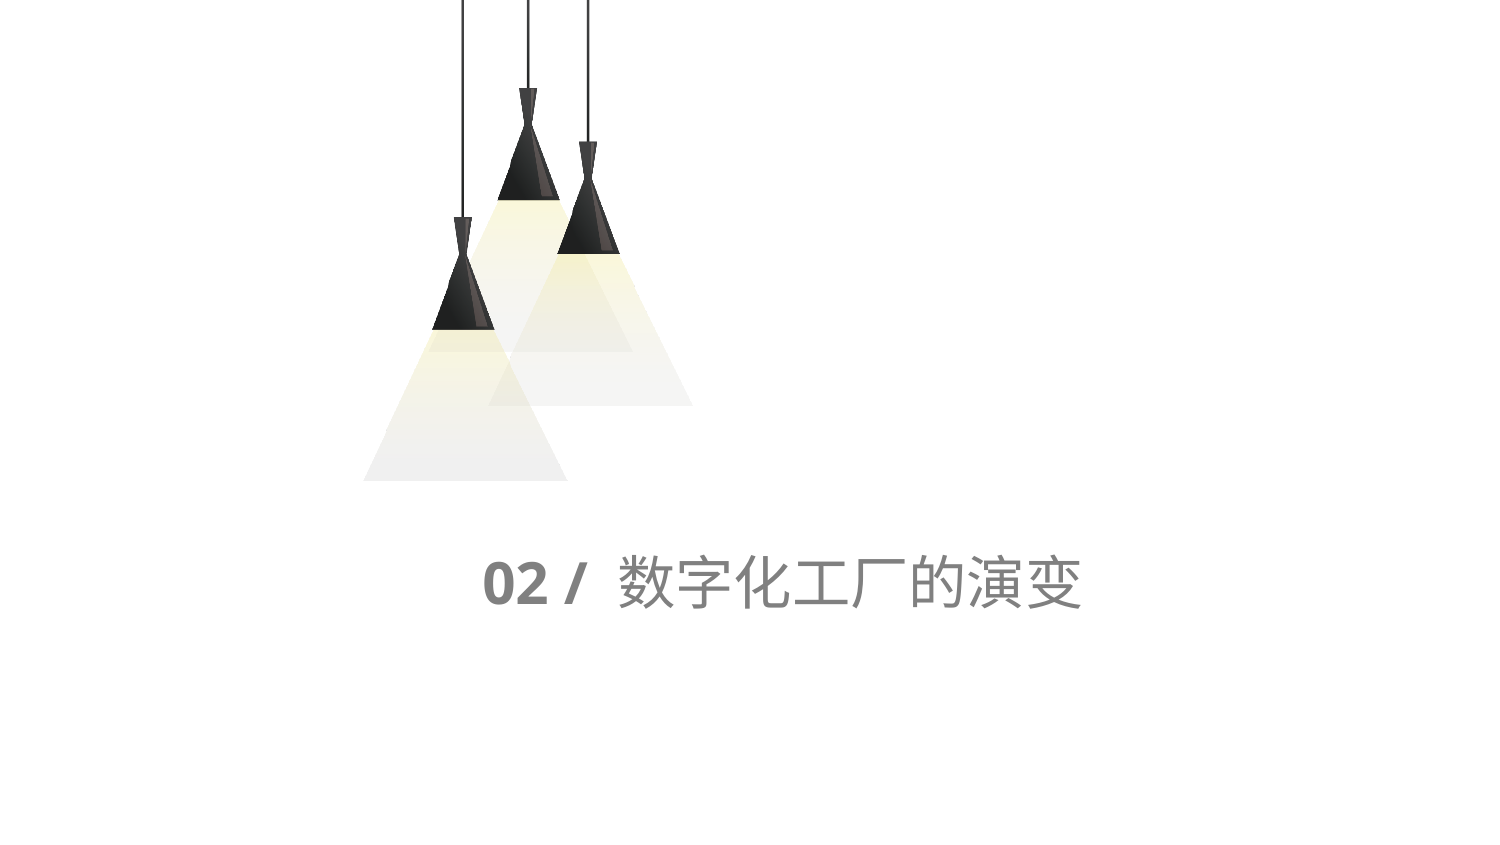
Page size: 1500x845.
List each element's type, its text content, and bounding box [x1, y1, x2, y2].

text_box 02 / 数字化工厂的演变 [449, 540, 1117, 622]
picture [354, 0, 698, 499]
